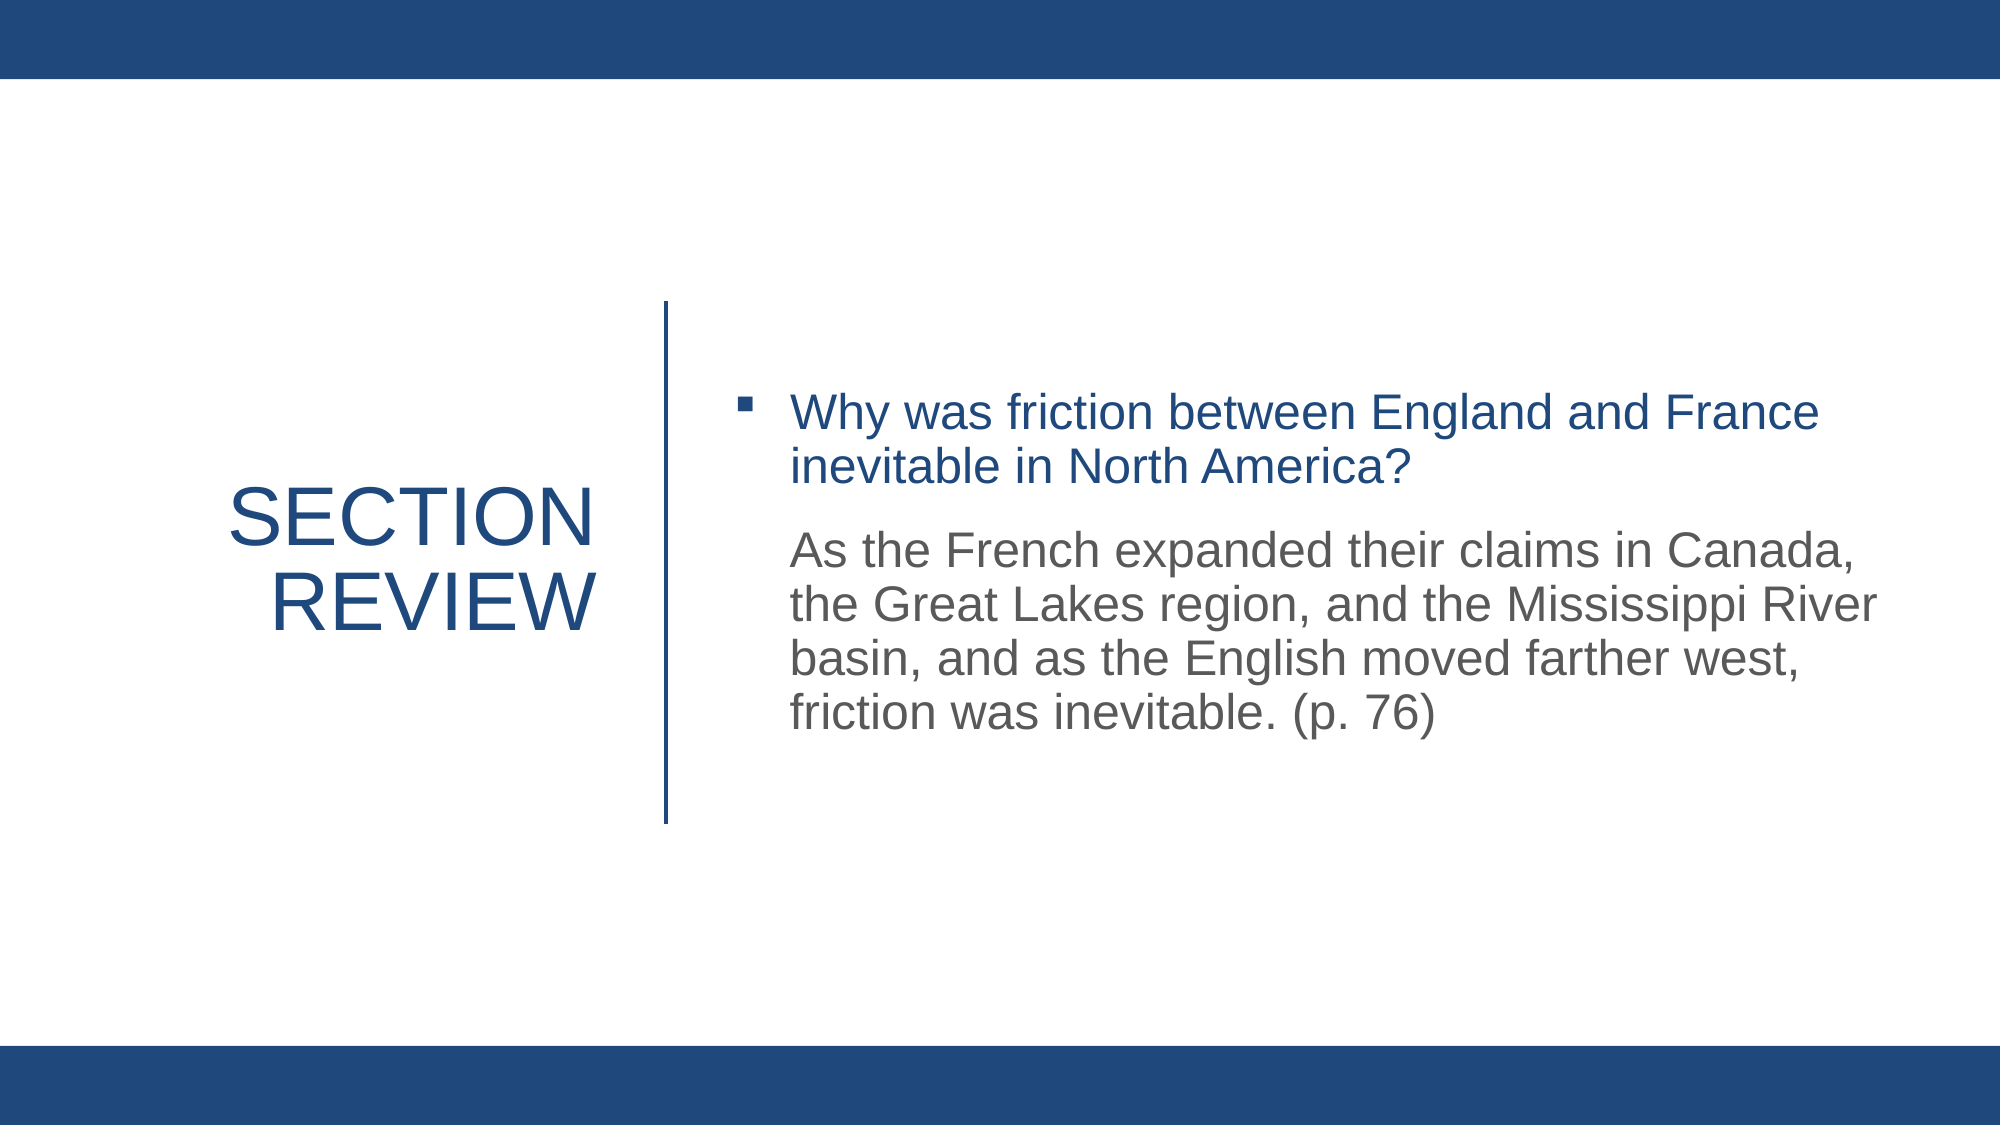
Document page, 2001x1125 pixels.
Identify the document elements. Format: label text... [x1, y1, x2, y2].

text_box [0, 80, 2000, 1045]
title Section review [105, 217, 613, 908]
list Why was friction between England and France inevitable in North America? As the French expanded their claims in Canada, the Great Lakes region, and the Mississippi River basin, and as the English moved farther west, friction was inevitable. (p. 76) [718, 172, 1895, 955]
text_box [0, 0, 2000, 80]
text_box [0, 1045, 2000, 1125]
